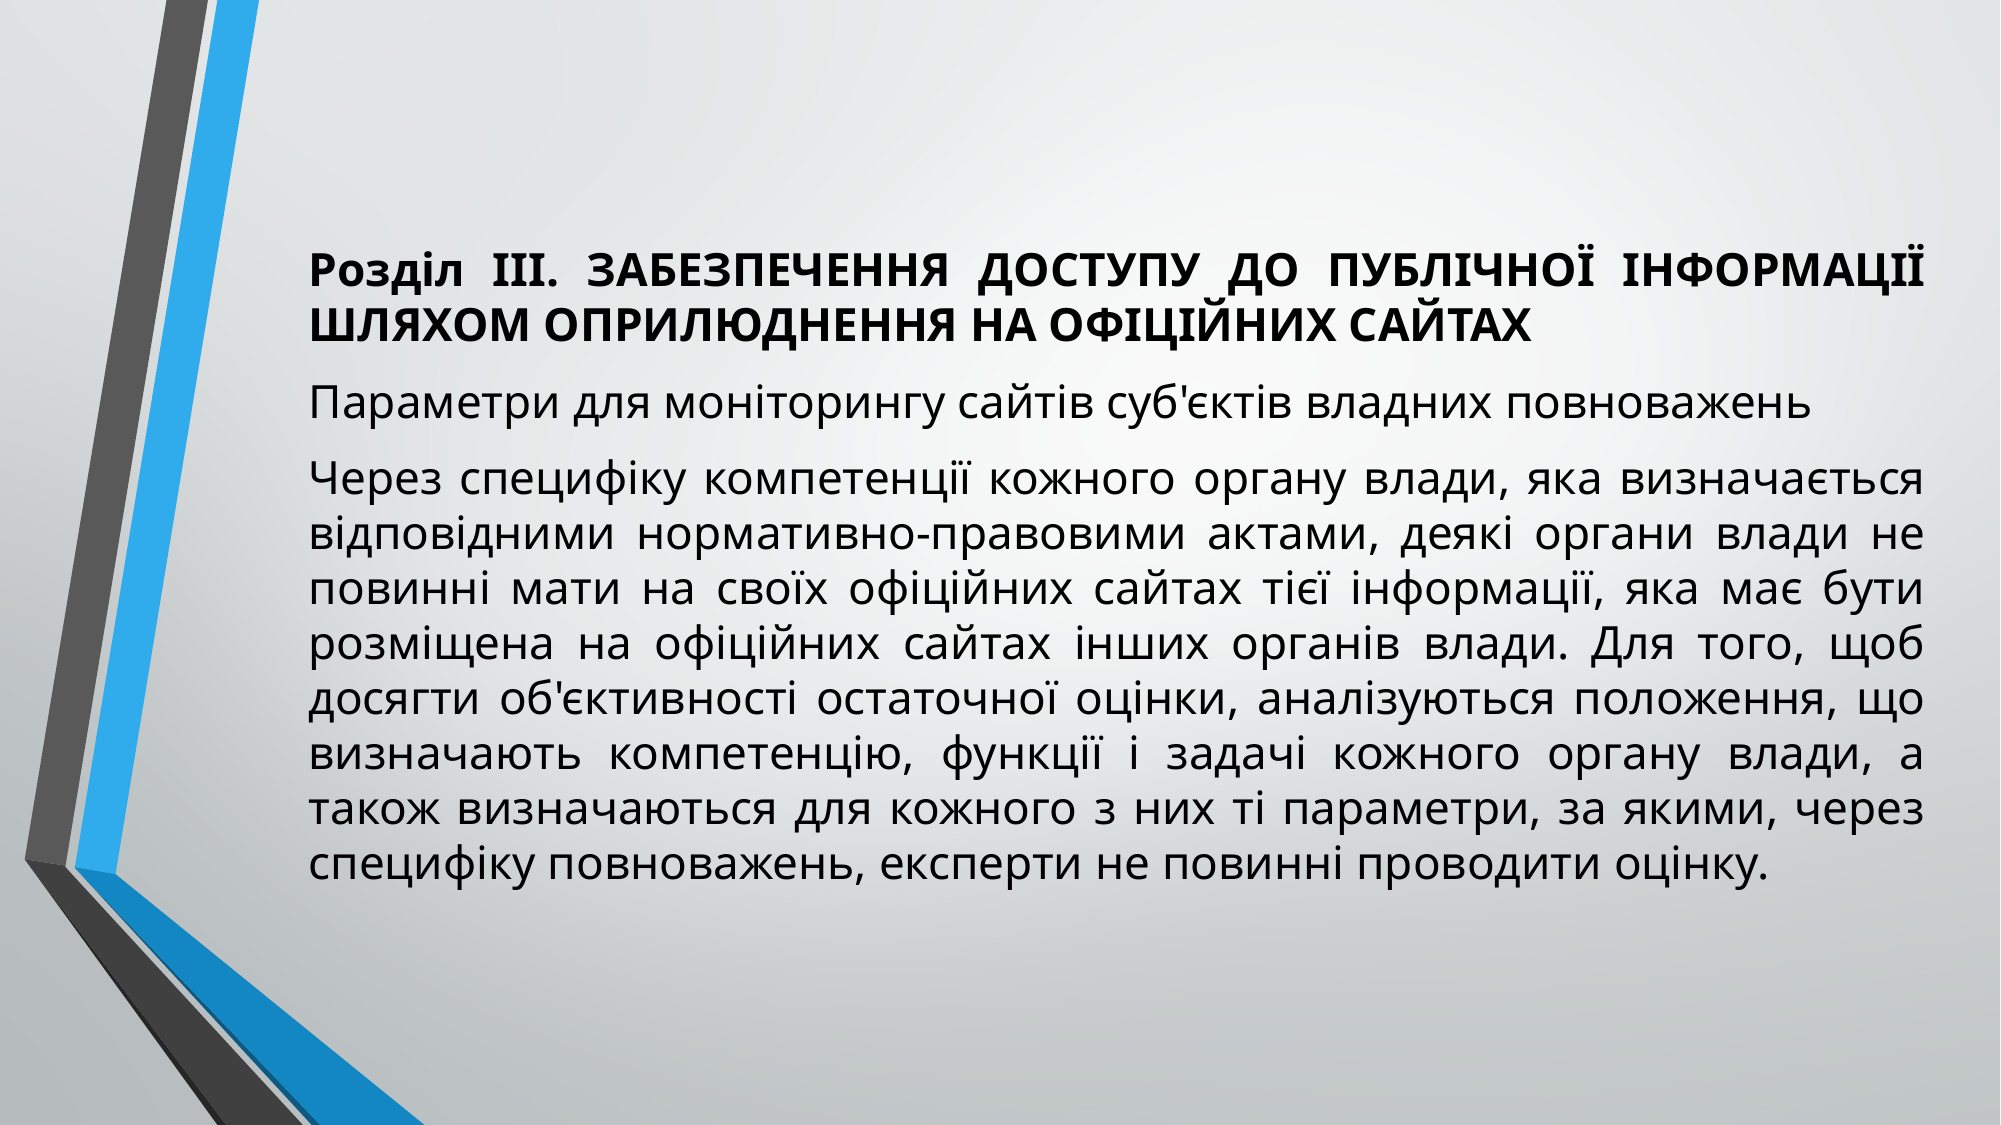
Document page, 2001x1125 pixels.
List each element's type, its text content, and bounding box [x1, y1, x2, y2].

list Розділ ІІІ. ЗАБЕЗПЕЧЕННЯ ДОСТУПУ ДО ПУБЛІЧНОЇ ІНФОРМАЦІЇ ШЛЯХОМ ОПРИЛЮДНЕННЯ НА ОФІЦІЙНИХ САЙТАХ Параметри для моніторингу сайтів суб'єктів владних повноважень Через специфіку компетенції кожного органу влади, яка визначається відповідними нормативно-правовими актами, деякі органи влади не повинні мати на своїх офіційних сайтах тієї інформації, яка має бути розміщена на офіційних сайтах інших органів влади. Для того, щоб досягти об'єктивності остаточної оцінки, аналізуються положення, що визначають компетенцію, функції і задачі кожного органу влади, а також визначаються для кожного з них ті параметри, за якими, через специфіку повноважень, експерти не повинні проводити оцінку. [293, 308, 1942, 822]
